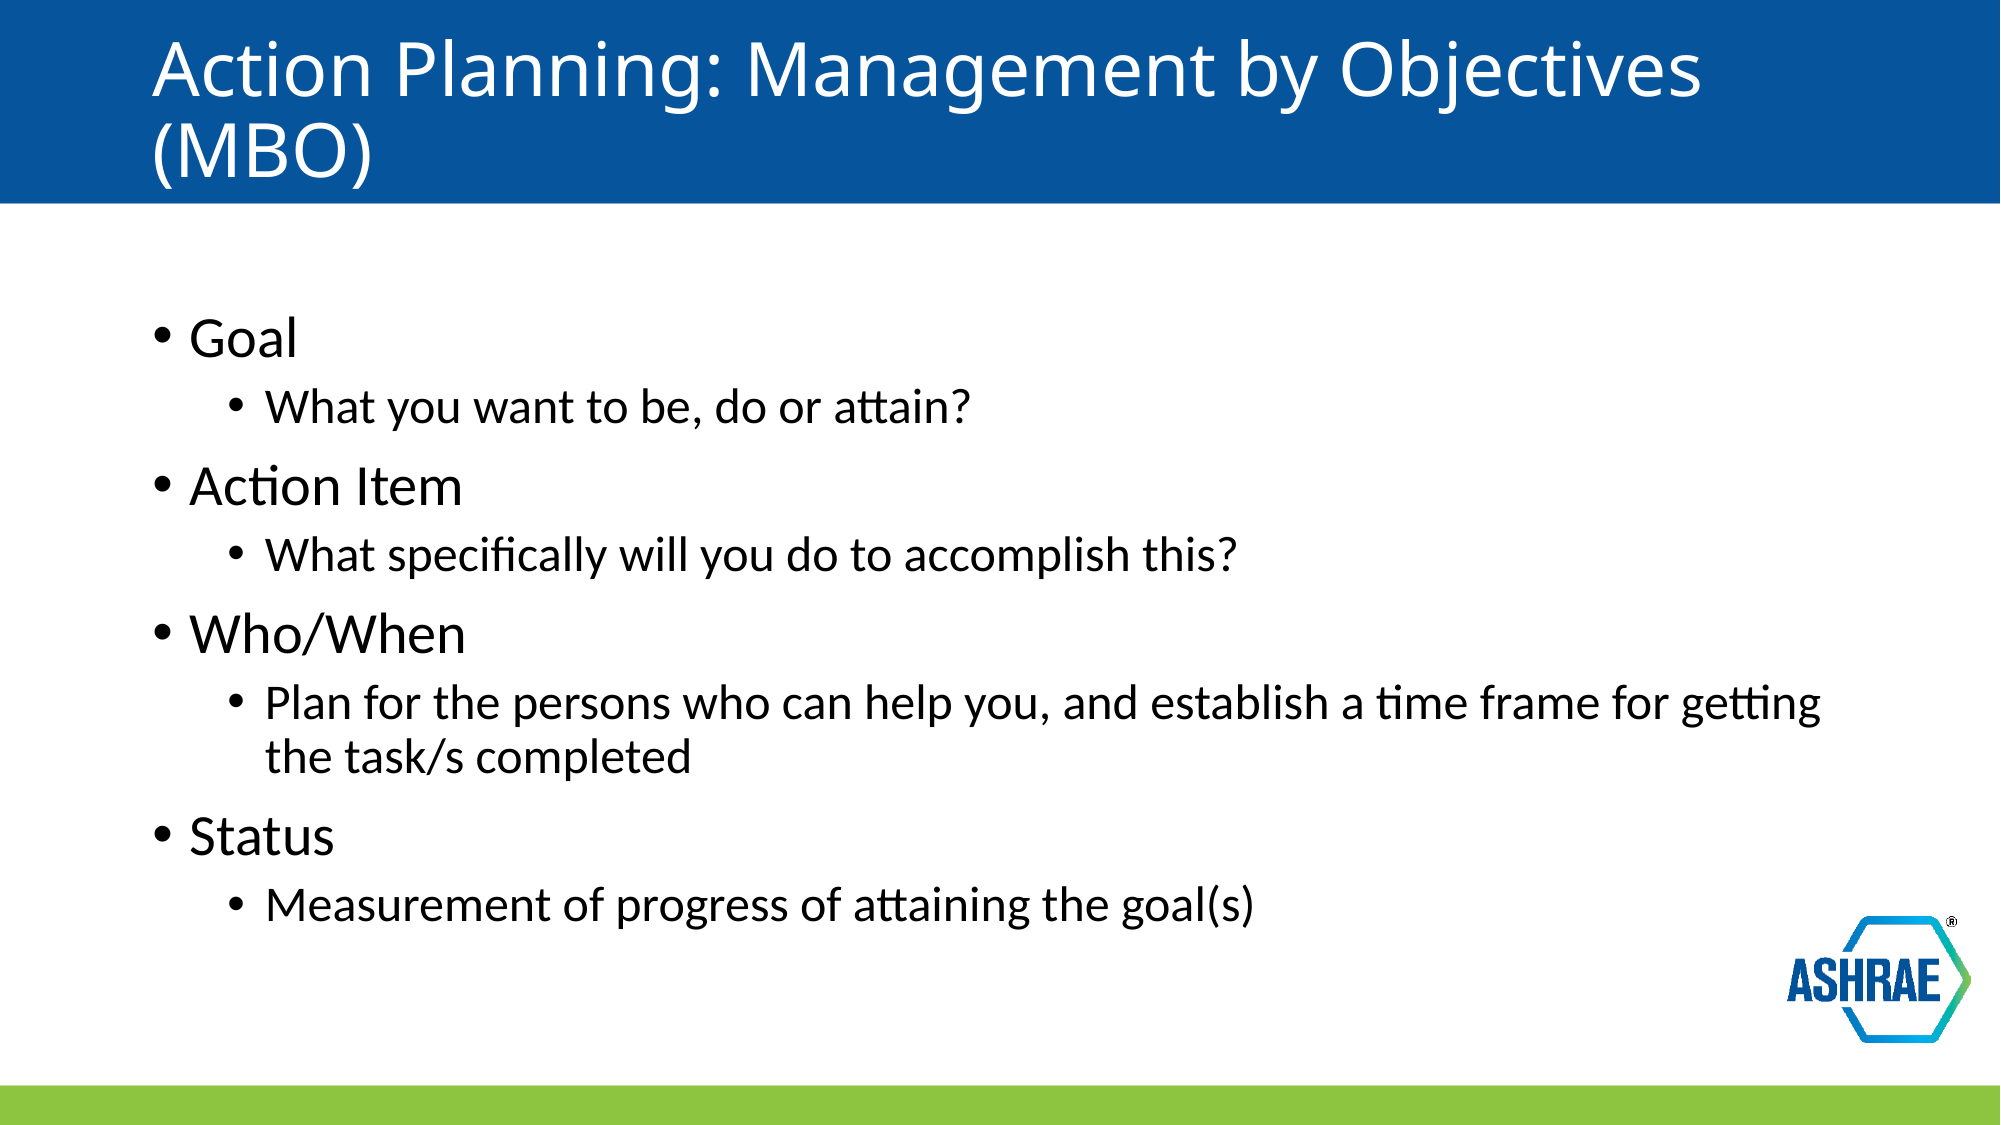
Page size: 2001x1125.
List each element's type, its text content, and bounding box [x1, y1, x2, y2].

title Action Planning: Management by Objectives (MBO) [137, 59, 1863, 166]
picture [0, 0, 2000, 1125]
list Goal What you want to be, do or attain? Action Item What specifically will you do to accomplish this? Who/When Plan for the persons who can help you, and establish a time frame for getting the task/s completed Status Measurement of progress of attaining the goal(s) [137, 299, 1863, 1014]
